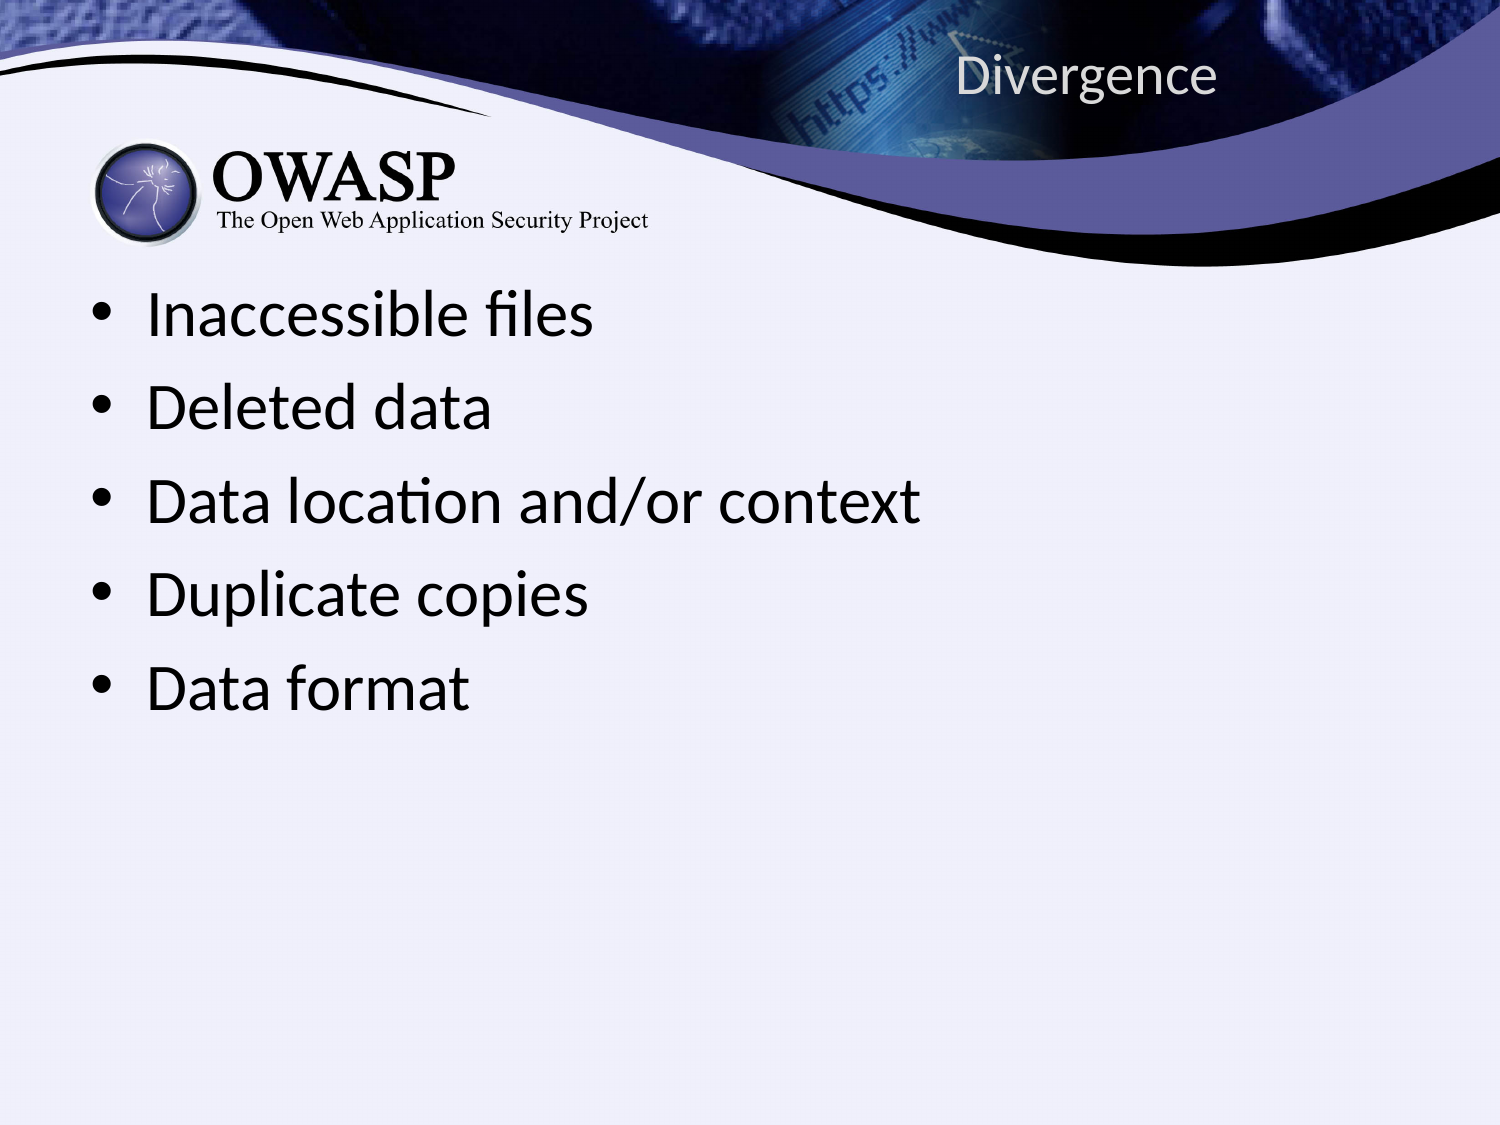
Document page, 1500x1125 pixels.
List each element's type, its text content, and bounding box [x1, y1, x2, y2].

list Inaccessible files Deleted data Data location and/or context Duplicate copies Data format [75, 262, 1425, 1005]
picture [0, 0, 1500, 1125]
title Divergence [699, 12, 1475, 130]
